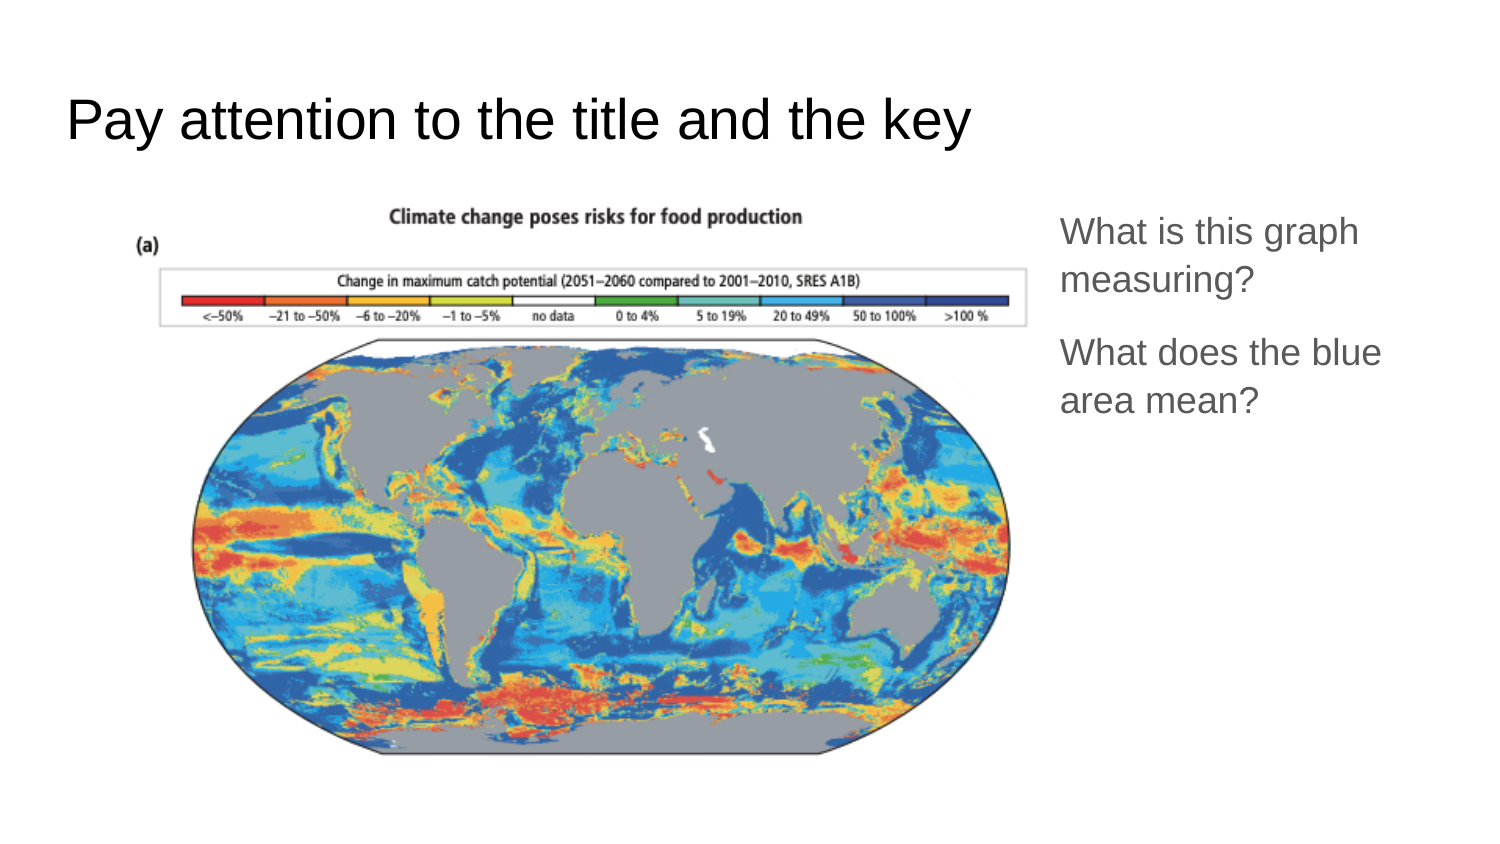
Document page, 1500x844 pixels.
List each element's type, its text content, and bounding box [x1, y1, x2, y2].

title Pay attention to the title and the key [51, 72, 1449, 167]
picture [41, 174, 1072, 765]
list What is this graph measuring? What does the blue area mean? [1077, 189, 1449, 750]
